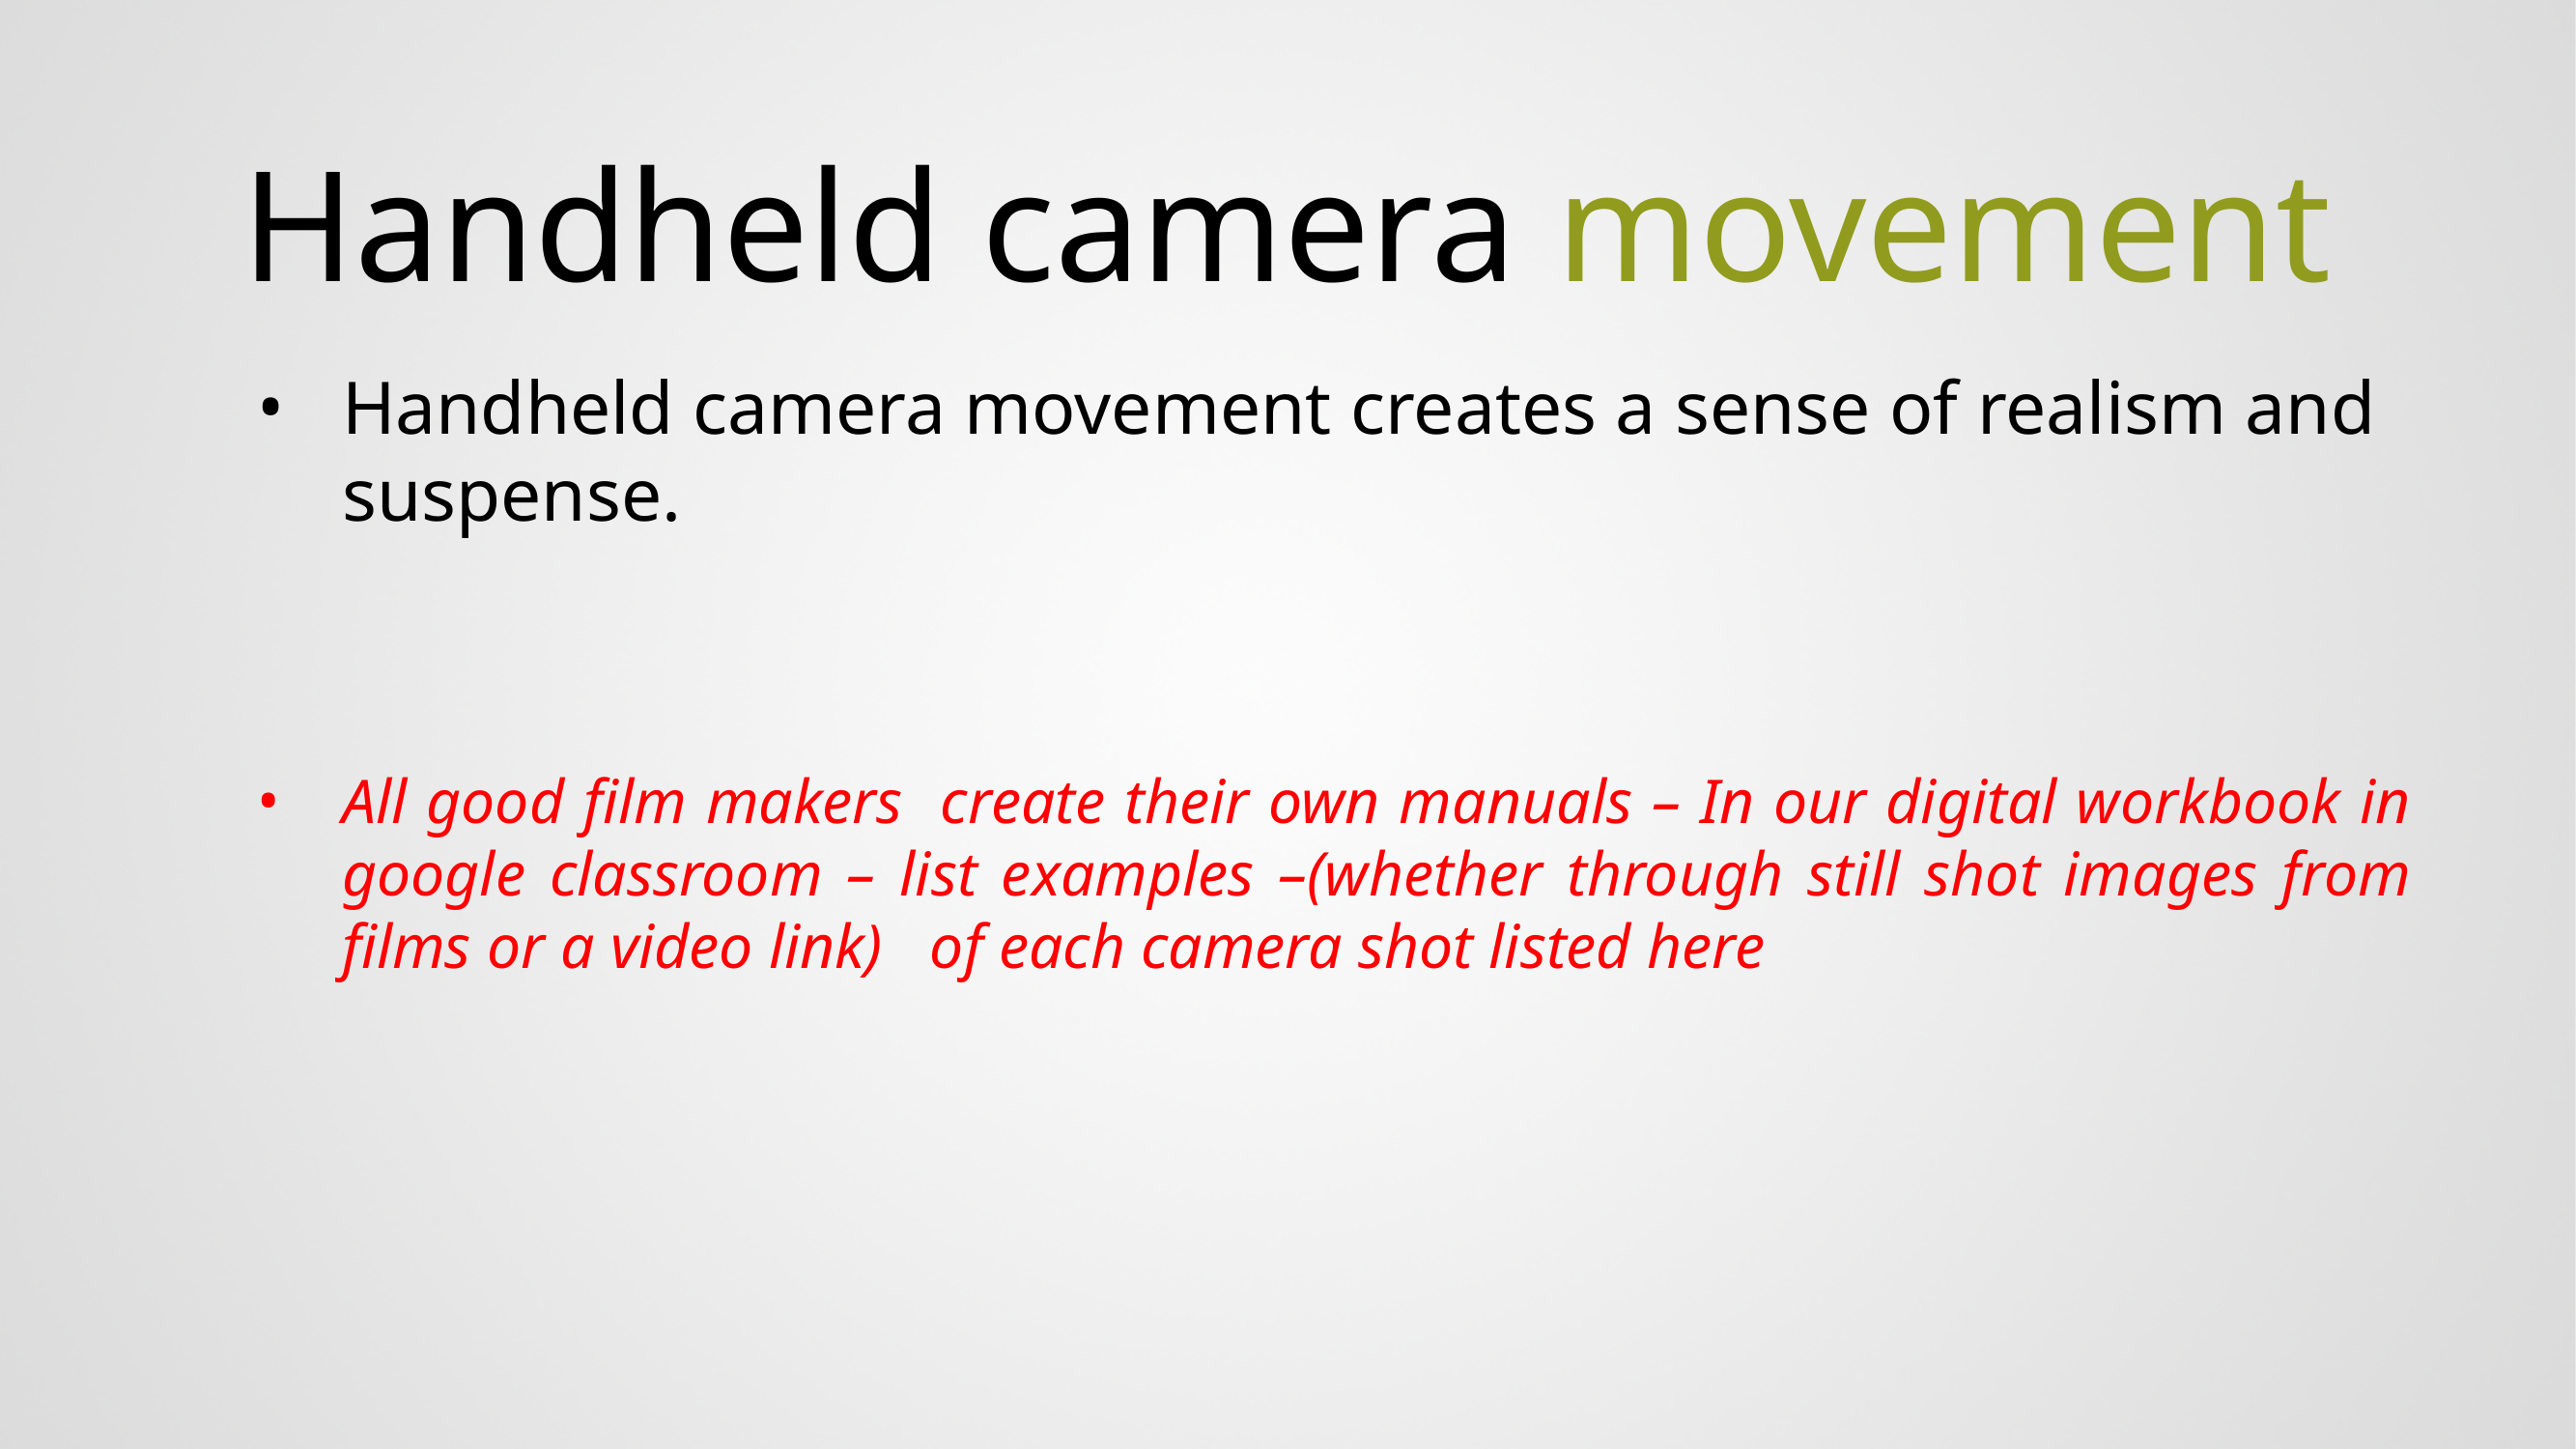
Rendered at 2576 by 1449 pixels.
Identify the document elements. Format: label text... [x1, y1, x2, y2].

picture [0, 0, 2576, 1449]
title Handheld camera movement [183, 38, 2391, 403]
list Handheld camera movement creates a sense of realism and suspense. All good film makers create their own manuals – In our digital workbook in google classroom – list examples –(whether through still shot images from films or a video link) of each camera shot listed here [214, 291, 2423, 1195]
